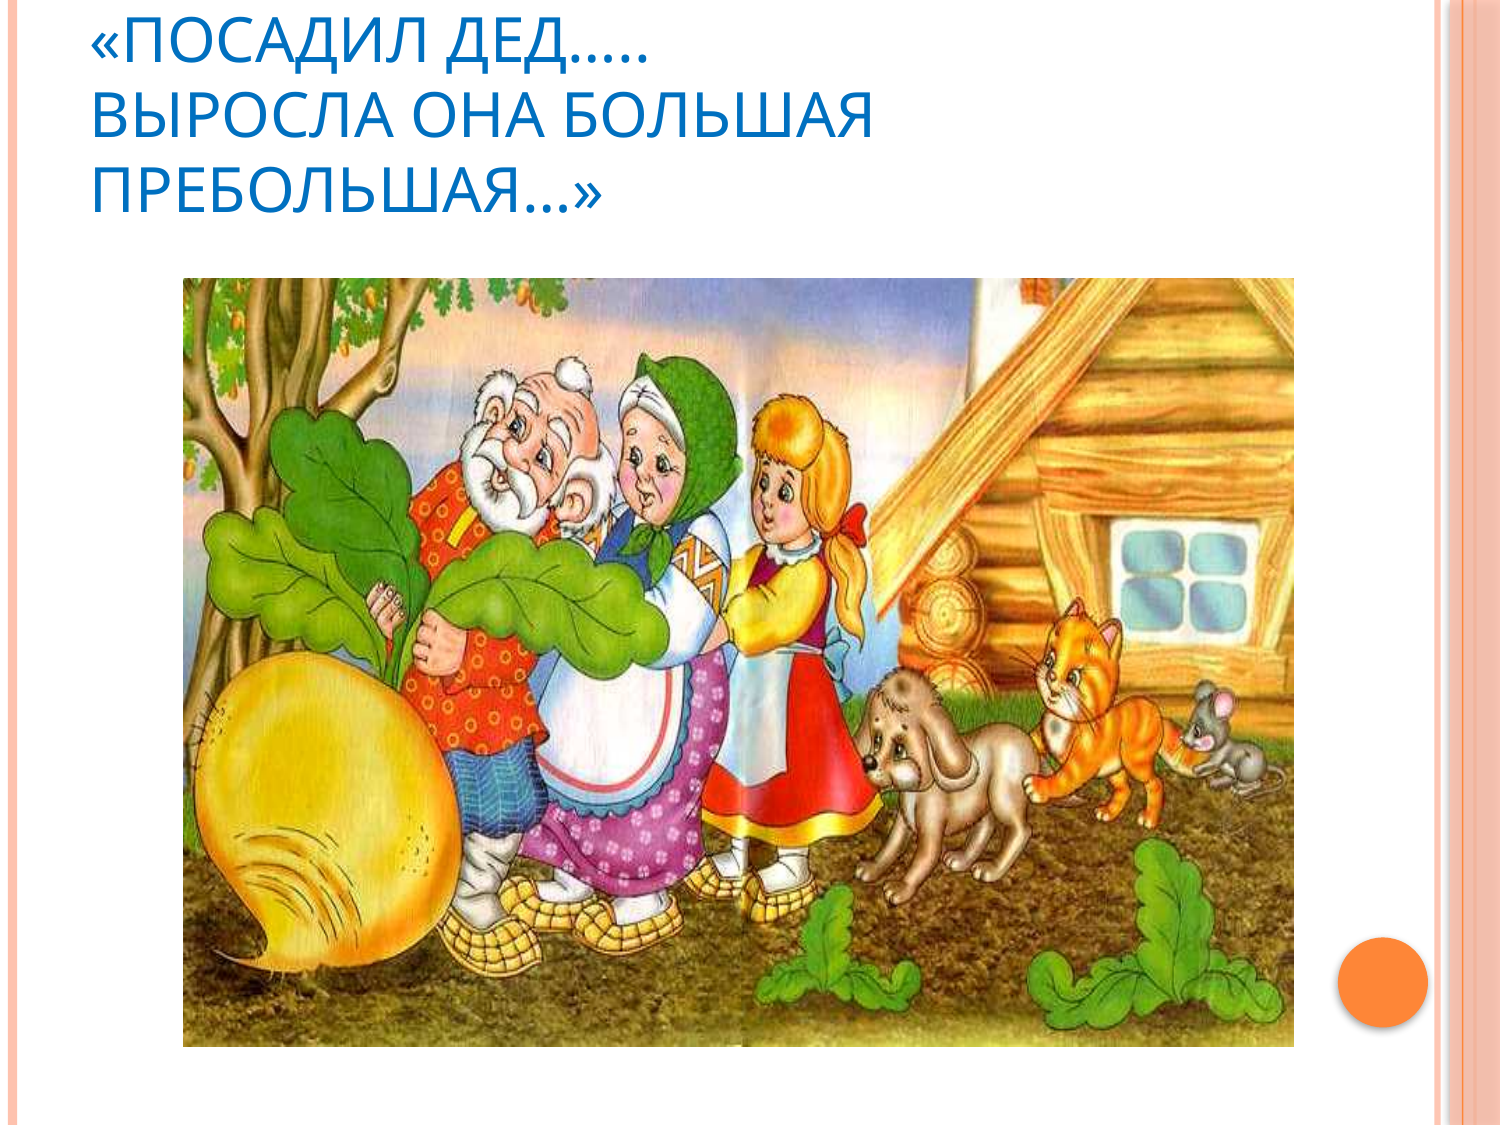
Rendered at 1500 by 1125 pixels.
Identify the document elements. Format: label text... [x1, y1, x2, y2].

title «Посадил дед….. Выросла она большая пребольшая…» [75, 45, 1300, 233]
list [182, 278, 1294, 1048]
